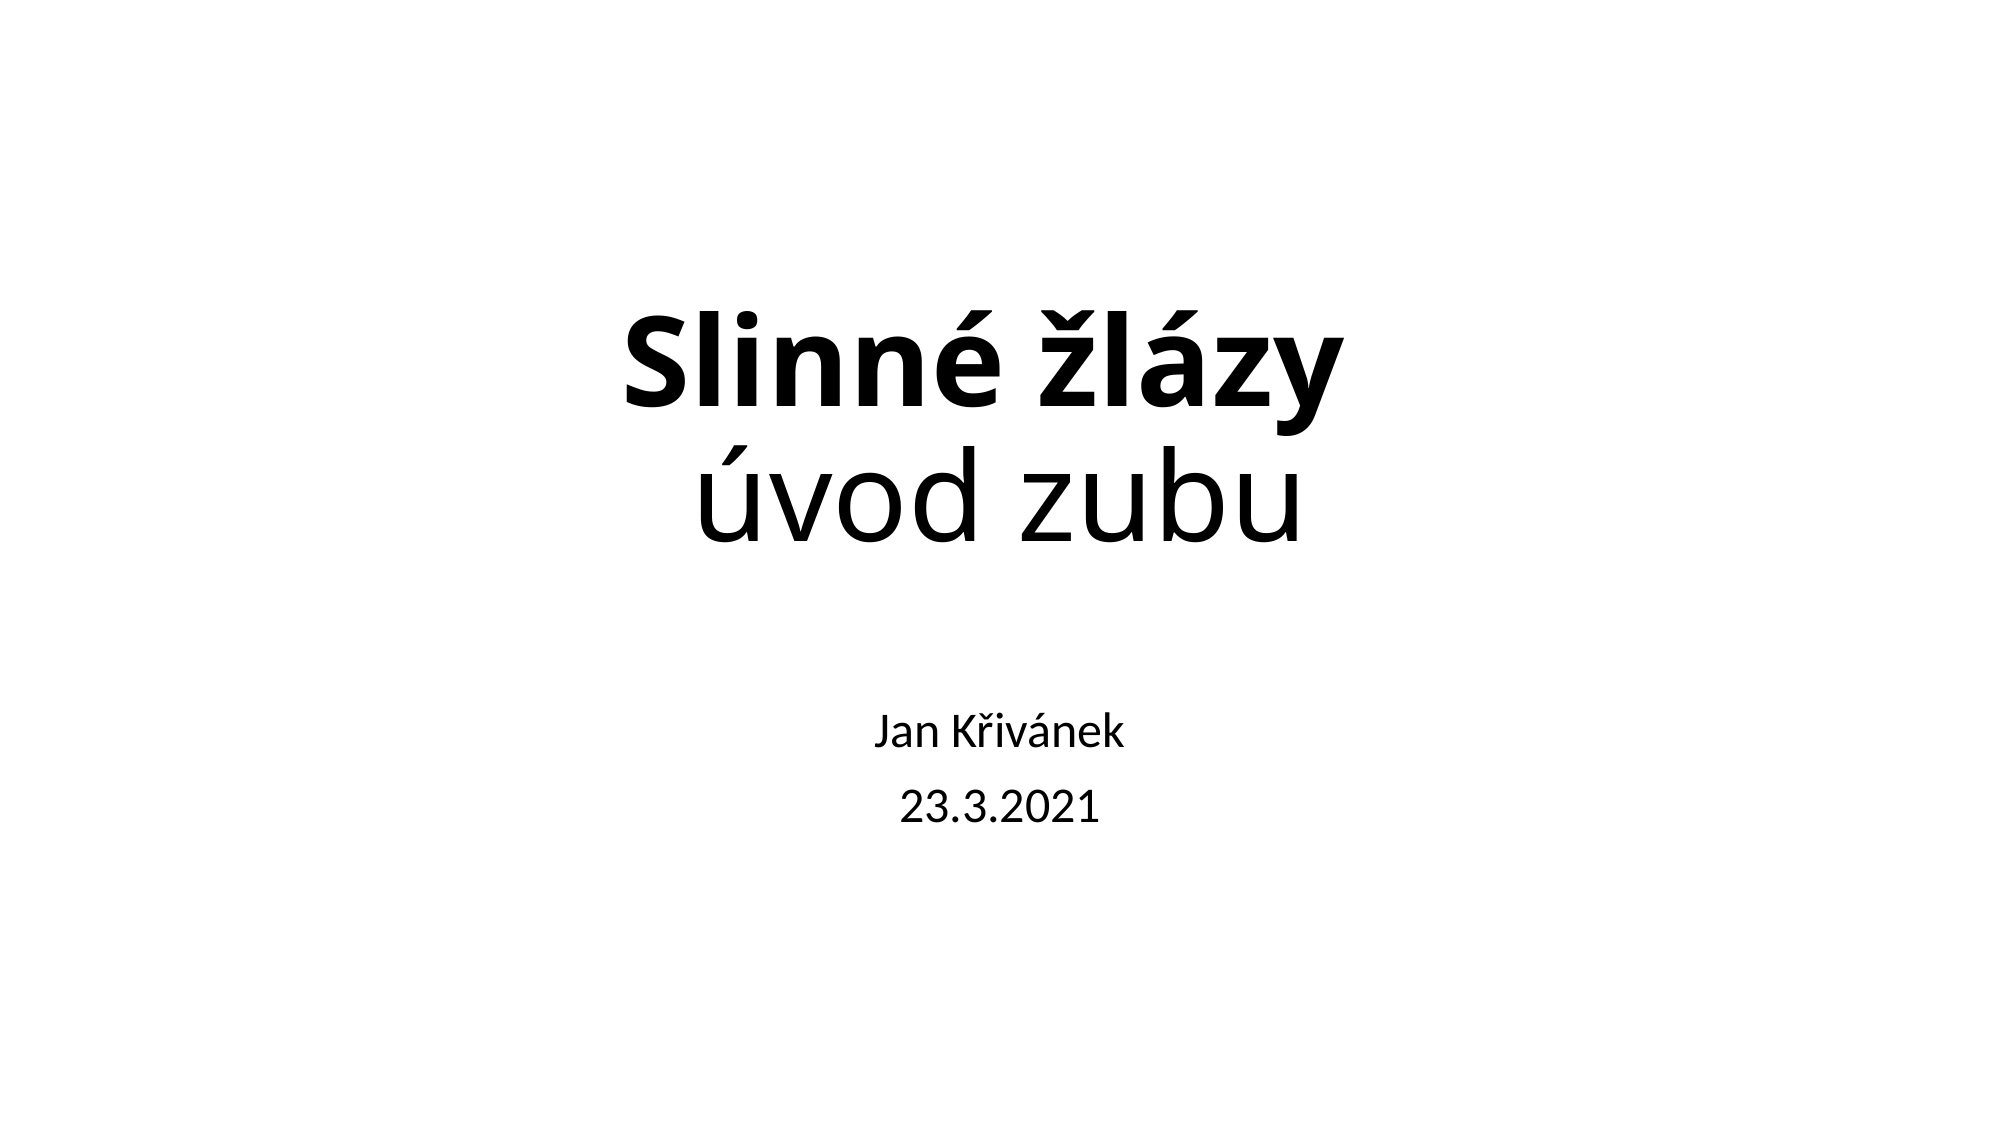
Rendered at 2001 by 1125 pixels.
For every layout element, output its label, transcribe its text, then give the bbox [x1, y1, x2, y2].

subtitle Jan Křivánek 23.3.2021 [249, 697, 1750, 969]
title Slinné žlázy úvod zubu [249, 184, 1750, 576]
